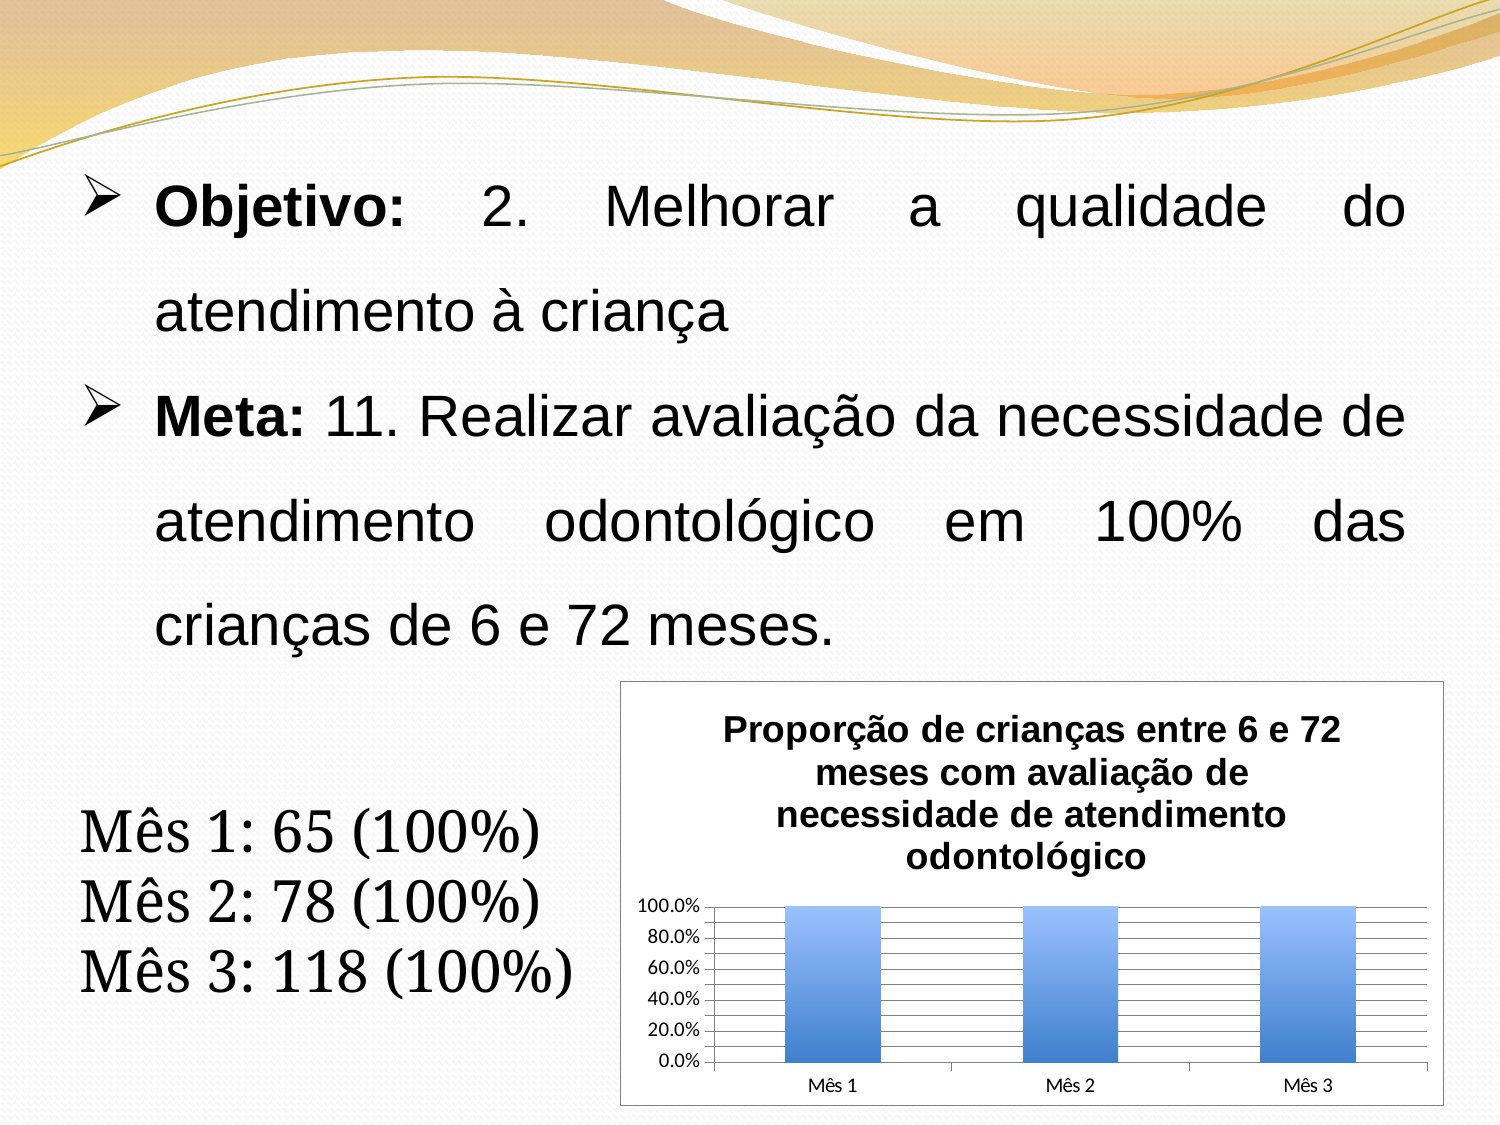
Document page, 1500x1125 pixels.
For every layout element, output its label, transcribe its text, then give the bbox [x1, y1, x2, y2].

text_box Mês 1: 65 (100%) Mês 2: 78 (100%) Mês 3: 118 (100%) [64, 786, 609, 1012]
text_box Objetivo: 2. Melhorar a qualidade do atendimento à criança Meta: 11. Realizar avaliação da necessidade de atendimento odontológico em 100% das crianças de 6 e 72 meses. [64, 125, 1424, 665]
chart [619, 680, 1445, 1107]
